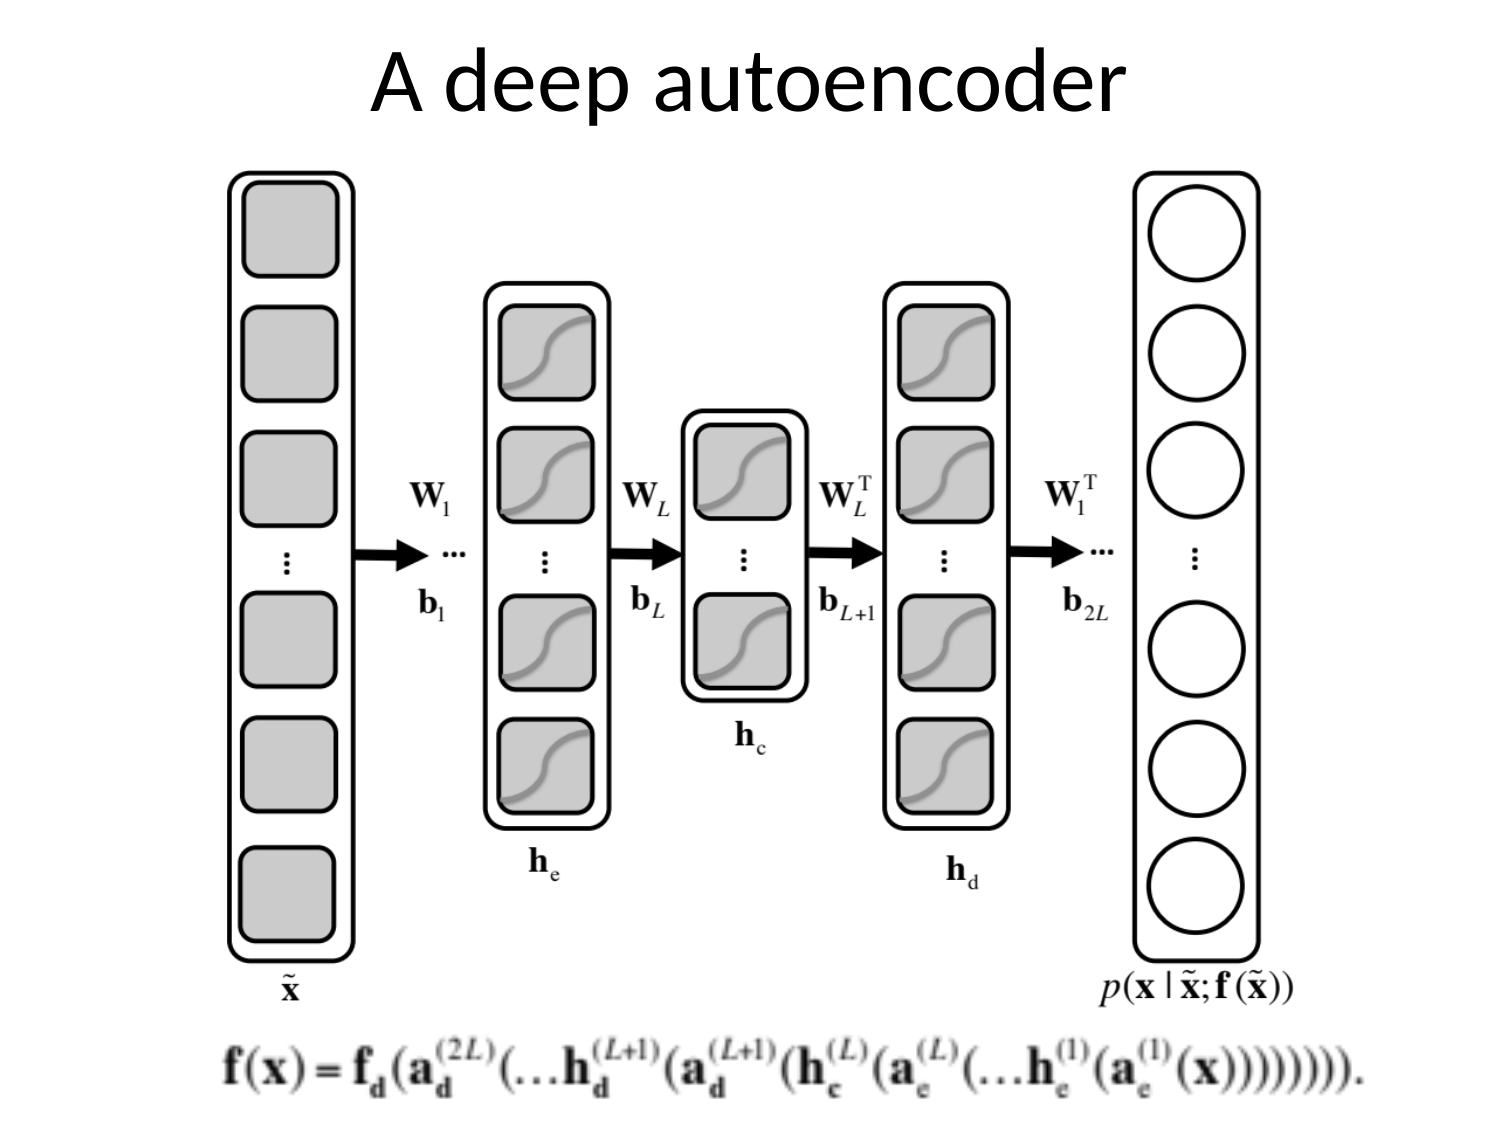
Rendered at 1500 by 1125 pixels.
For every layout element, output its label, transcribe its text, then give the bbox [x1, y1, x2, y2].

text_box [217, 1026, 1369, 1107]
text_box A deep autoencoder [74, 11, 1425, 200]
picture [226, 169, 1299, 1009]
